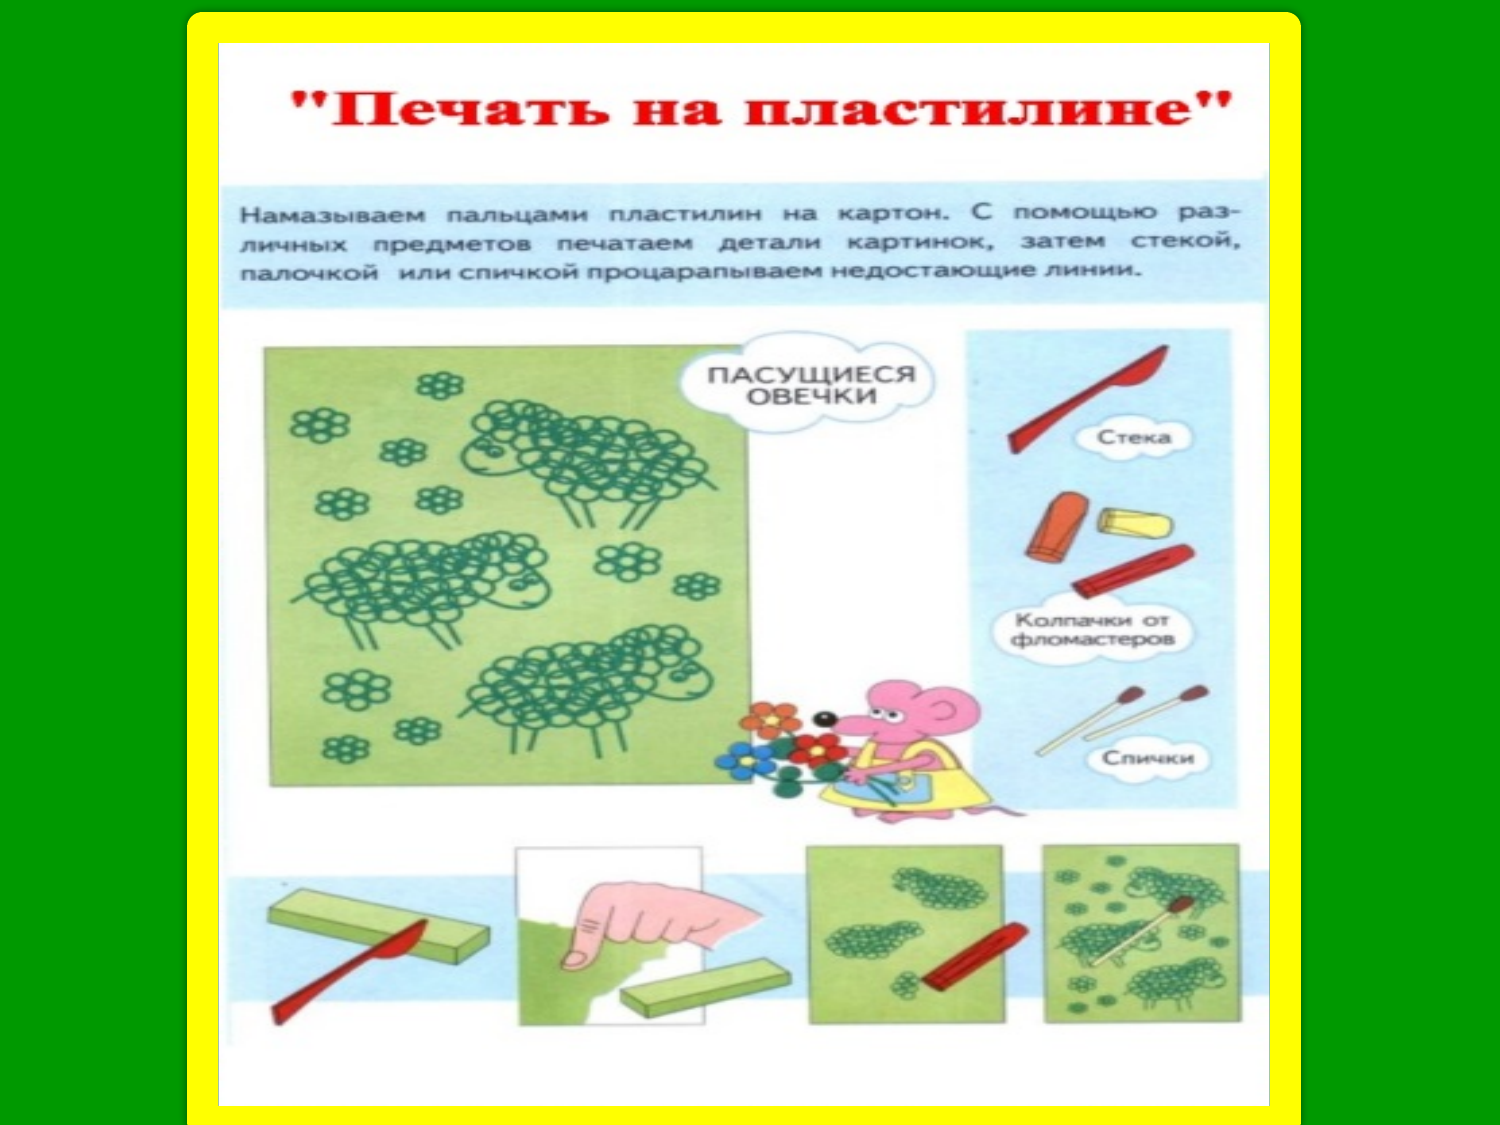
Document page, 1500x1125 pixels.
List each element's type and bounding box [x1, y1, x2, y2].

list [218, 42, 1270, 1107]
